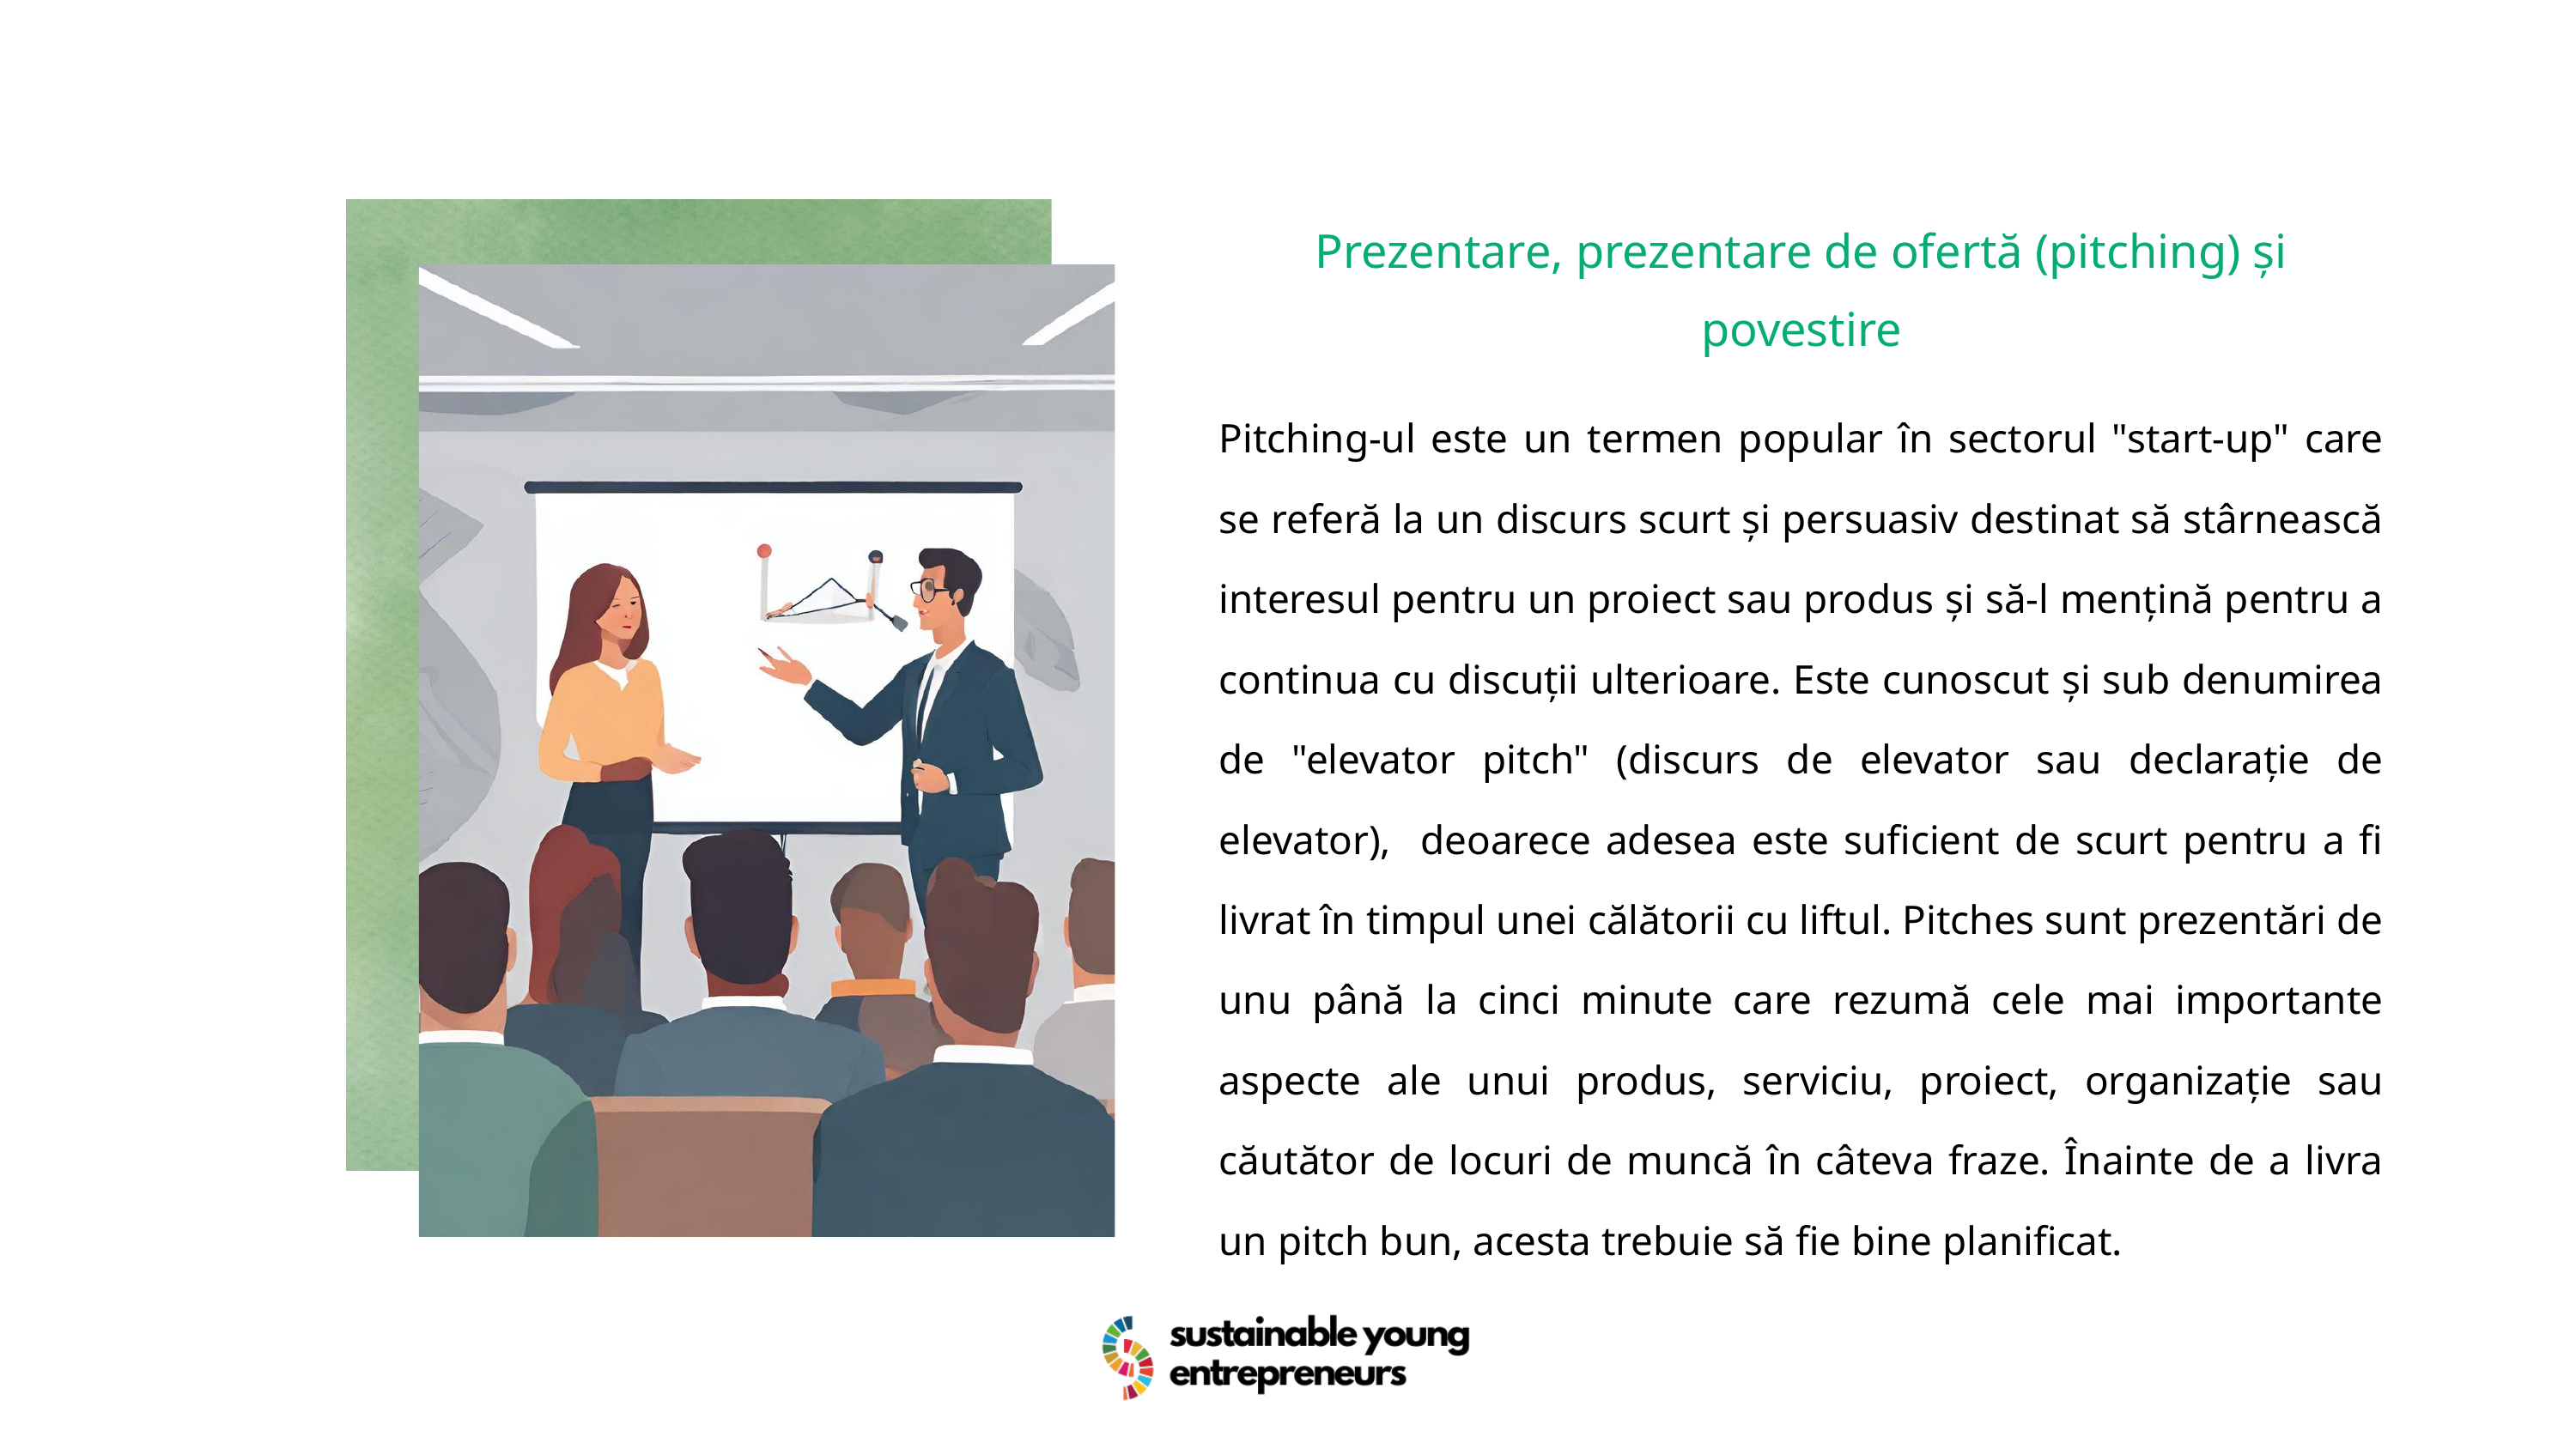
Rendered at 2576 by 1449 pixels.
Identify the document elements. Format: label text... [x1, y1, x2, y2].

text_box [345, 199, 1115, 1237]
text_box [1086, 1303, 1490, 1416]
text_box Pitching-ul este un termen popular în sectorul "start-up" care se referă la un discurs scurt și persuasiv destinat să stârnească interesul pentru un proiect sau produs și să-l mențină pentru a continua cu discuții ulterioare. Este cunoscut și sub denumirea de "elevator pitch" (discurs de elevator sau declarație de elevator), deoarece adesea este suficient de scurt pentru a fi livrat în timpul unei călătorii cu liftul. Pitches sunt prezentări de unu până la cinci minute care rezumă cele mai importante aspecte ale unui produs, serviciu, proiect, organizație sau căutător de locuri de muncă în câteva fraze. Înainte de a livra un pitch bun, acesta trebuie să fie bine planificat. [1218, 380, 2385, 1264]
text_box Prezentare, prezentare de ofertă (pitching) și povestire [1218, 199, 2385, 356]
